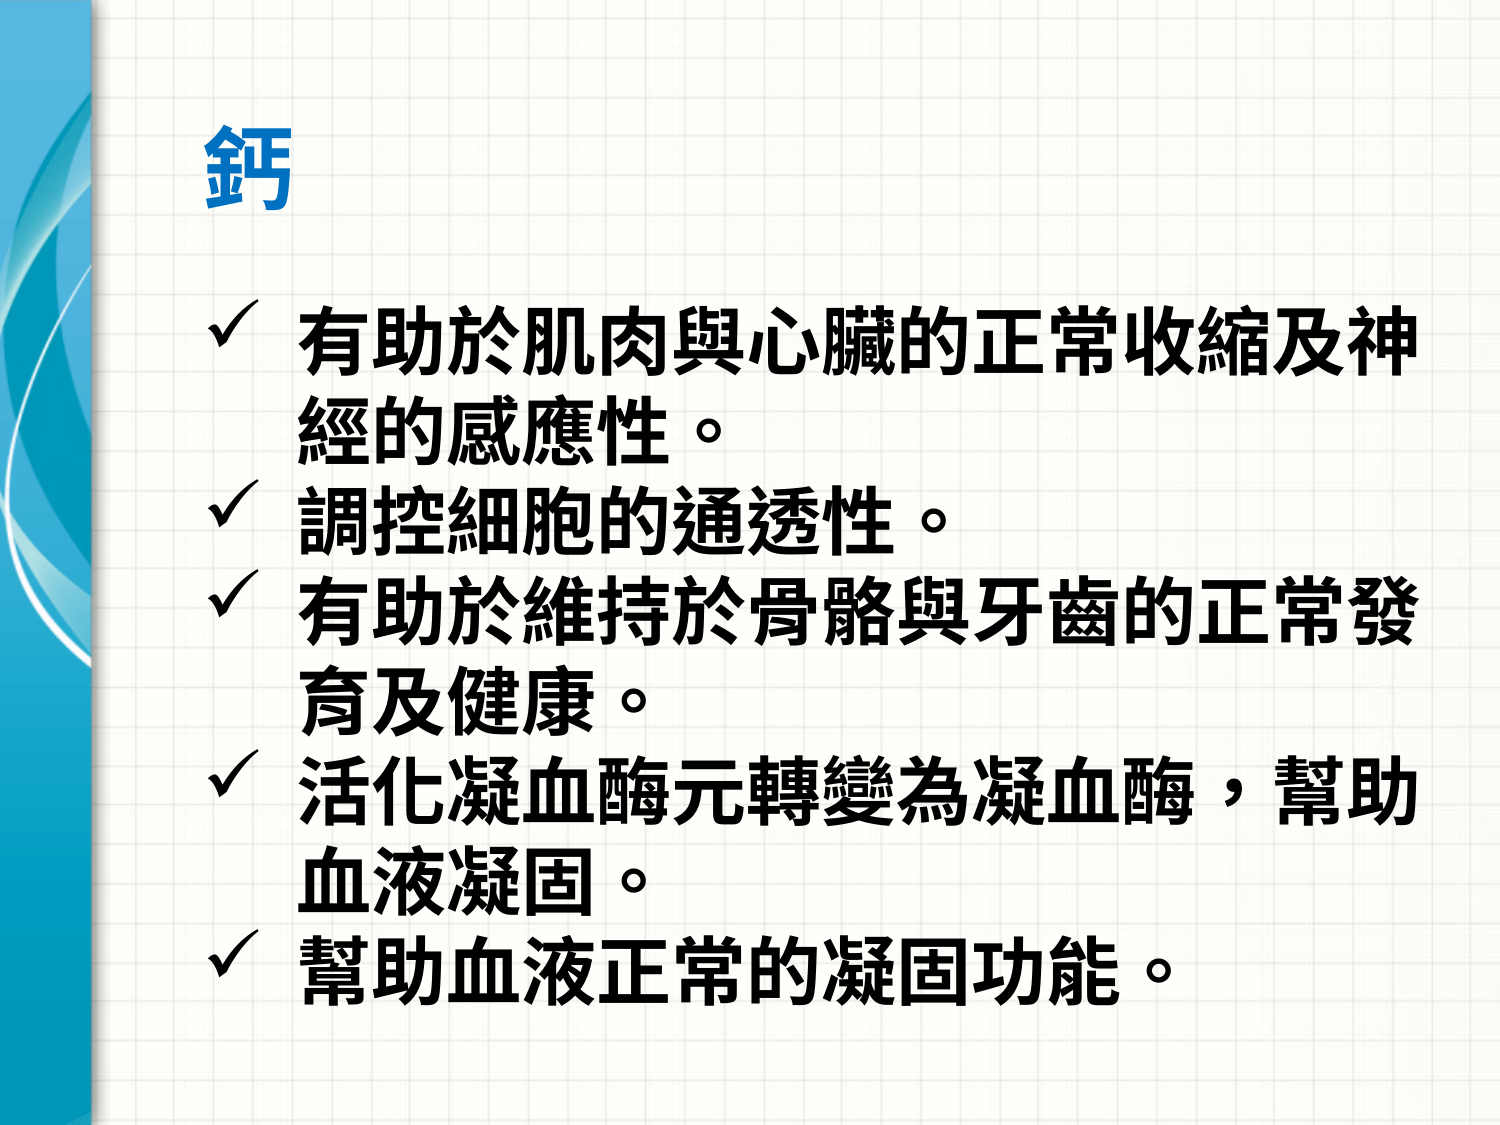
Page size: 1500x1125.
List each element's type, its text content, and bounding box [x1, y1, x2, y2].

title 鈣 [187, 87, 1450, 246]
picture [0, 0, 1500, 1125]
text_box 有助於肌肉與心臟的正常收縮及神經的感應性。 調控細胞的通透性。 有助於維持於骨骼與牙齒的正常發育及健康。 活化凝血酶元轉變為凝血酶，幫助血液凝固。 幫助血液正常的凝固功能。 [187, 287, 1463, 1023]
